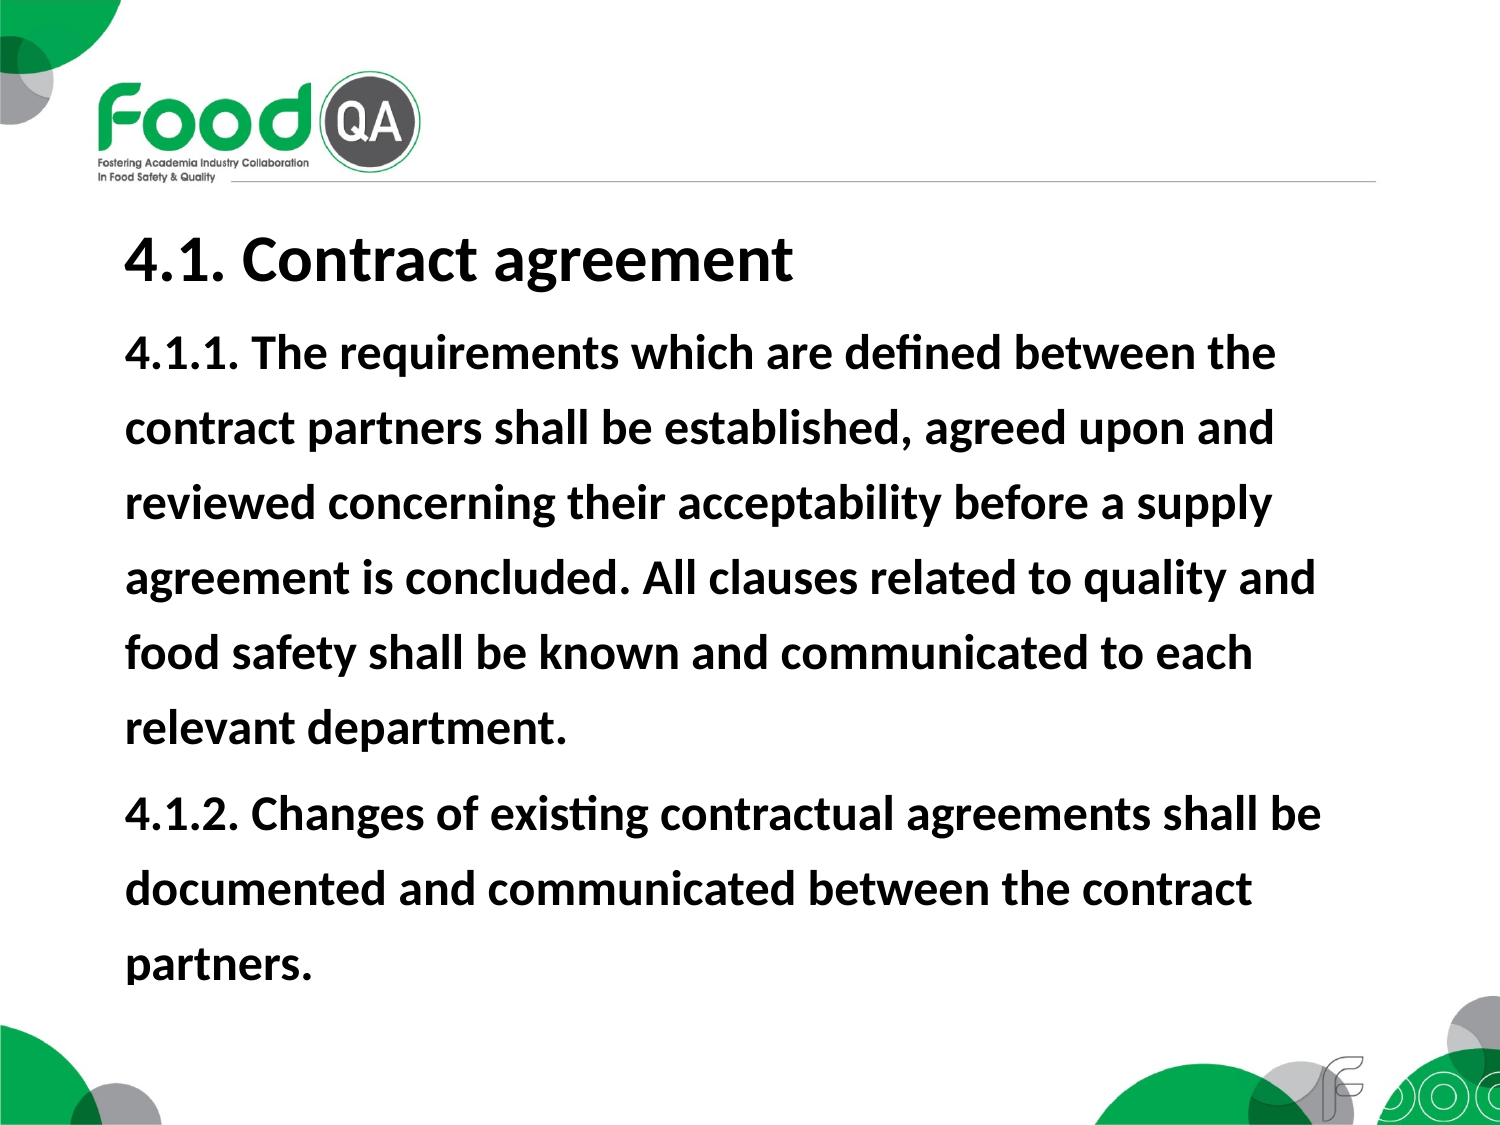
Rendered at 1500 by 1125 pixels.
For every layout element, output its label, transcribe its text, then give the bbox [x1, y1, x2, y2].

subtitle 4.1. Contract agreement 4.1.1. The requirements which are defined between the contract partners shall be established, agreed upon and reviewed concerning their acceptability before a supply agreement is concluded. All clauses related to quality and food safety shall be known and communicated to each relevant department. 4.1.2. Changes of existing contractual agreements shall be documented and communicated between the contract partners. [109, 212, 1387, 983]
picture [0, 984, 1500, 1125]
picture [0, 0, 1497, 188]
